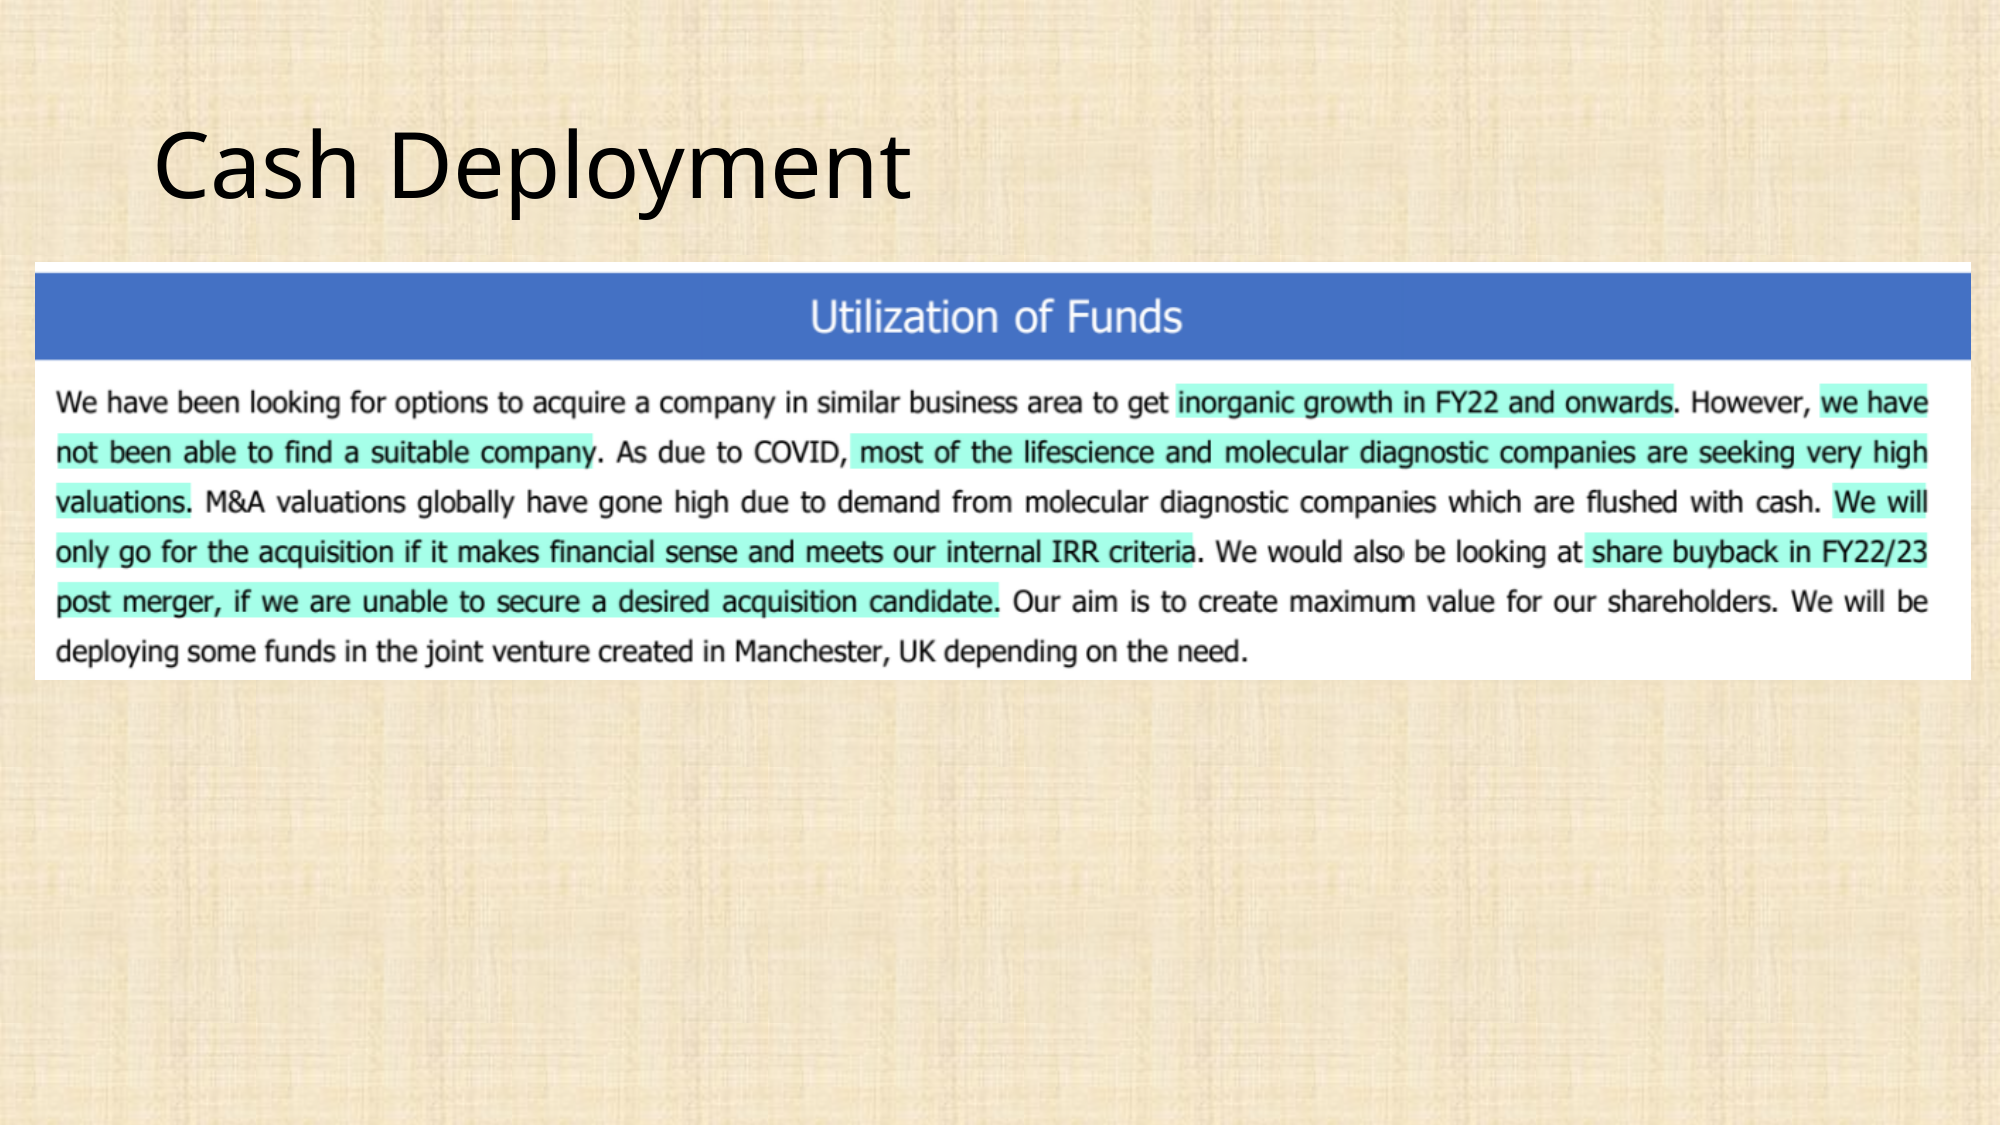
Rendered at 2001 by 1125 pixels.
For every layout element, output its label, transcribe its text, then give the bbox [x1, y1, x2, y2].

title Cash Deployment [137, 59, 1863, 262]
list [35, 262, 1971, 680]
